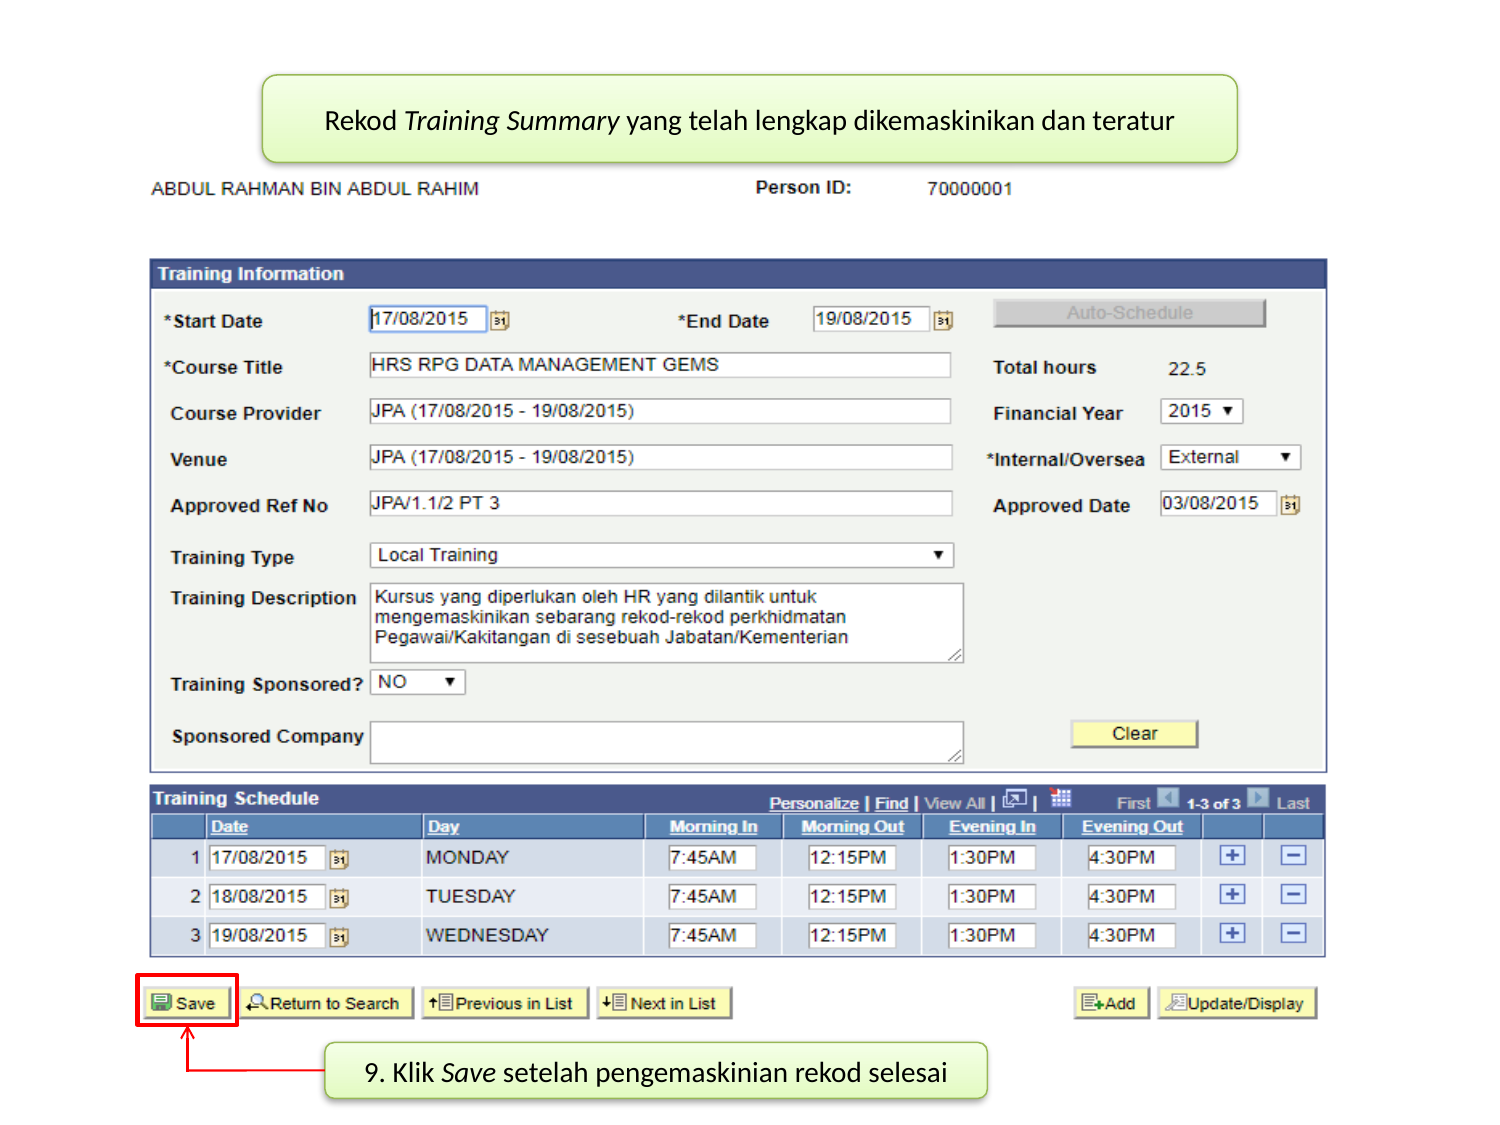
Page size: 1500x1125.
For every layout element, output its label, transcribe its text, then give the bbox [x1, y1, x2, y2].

picture [124, 162, 1376, 1045]
text_box 9. Klik Save setelah pengemaskinian rekod selesai [324, 1054, 989, 1100]
text_box Rekod Training Summary yang telah lengkap dikemaskinikan dan teratur [261, 74, 1239, 160]
